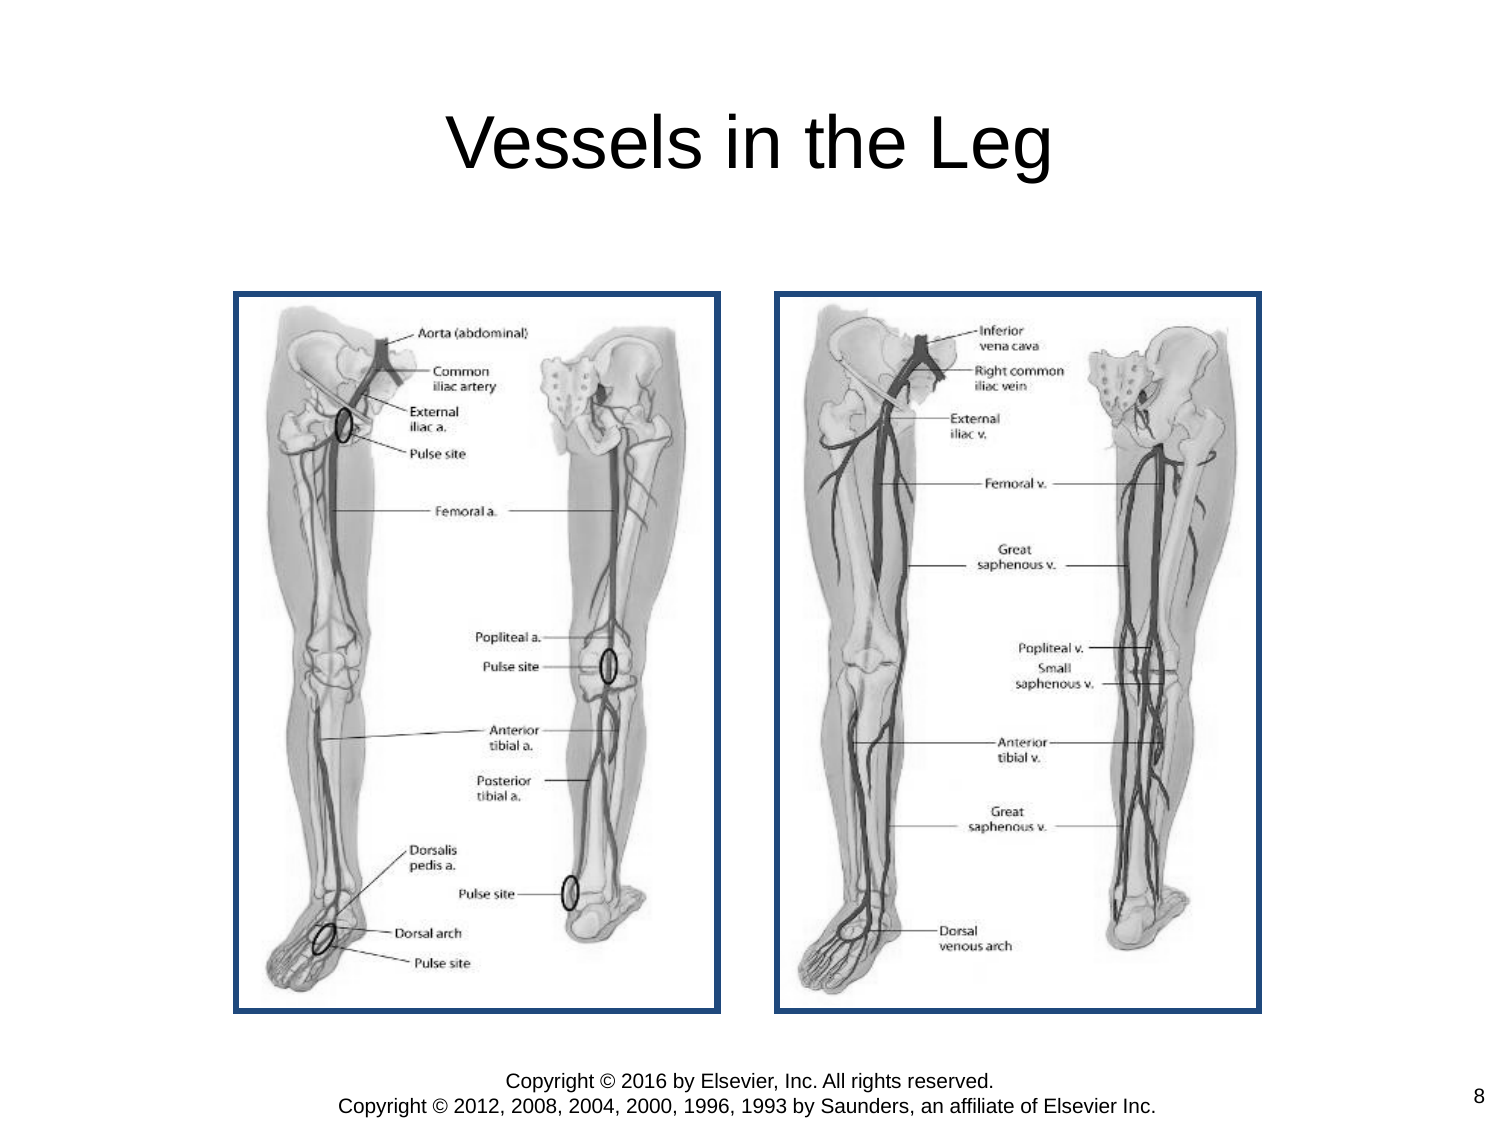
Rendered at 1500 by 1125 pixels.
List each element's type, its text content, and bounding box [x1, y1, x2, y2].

picture [238, 297, 715, 1008]
title Vessels in the Leg [75, 45, 1425, 233]
picture [780, 297, 1257, 1009]
slide_number 8 [1149, 1065, 1500, 1125]
footer Copyright © 2016 by Elsevier, Inc. All rights reserved. Copyright © 2012, 2008, 2004, 2000, 1996, 1993 by Saunders, an affiliate of Elsevier Inc. [162, 1059, 1338, 1123]
